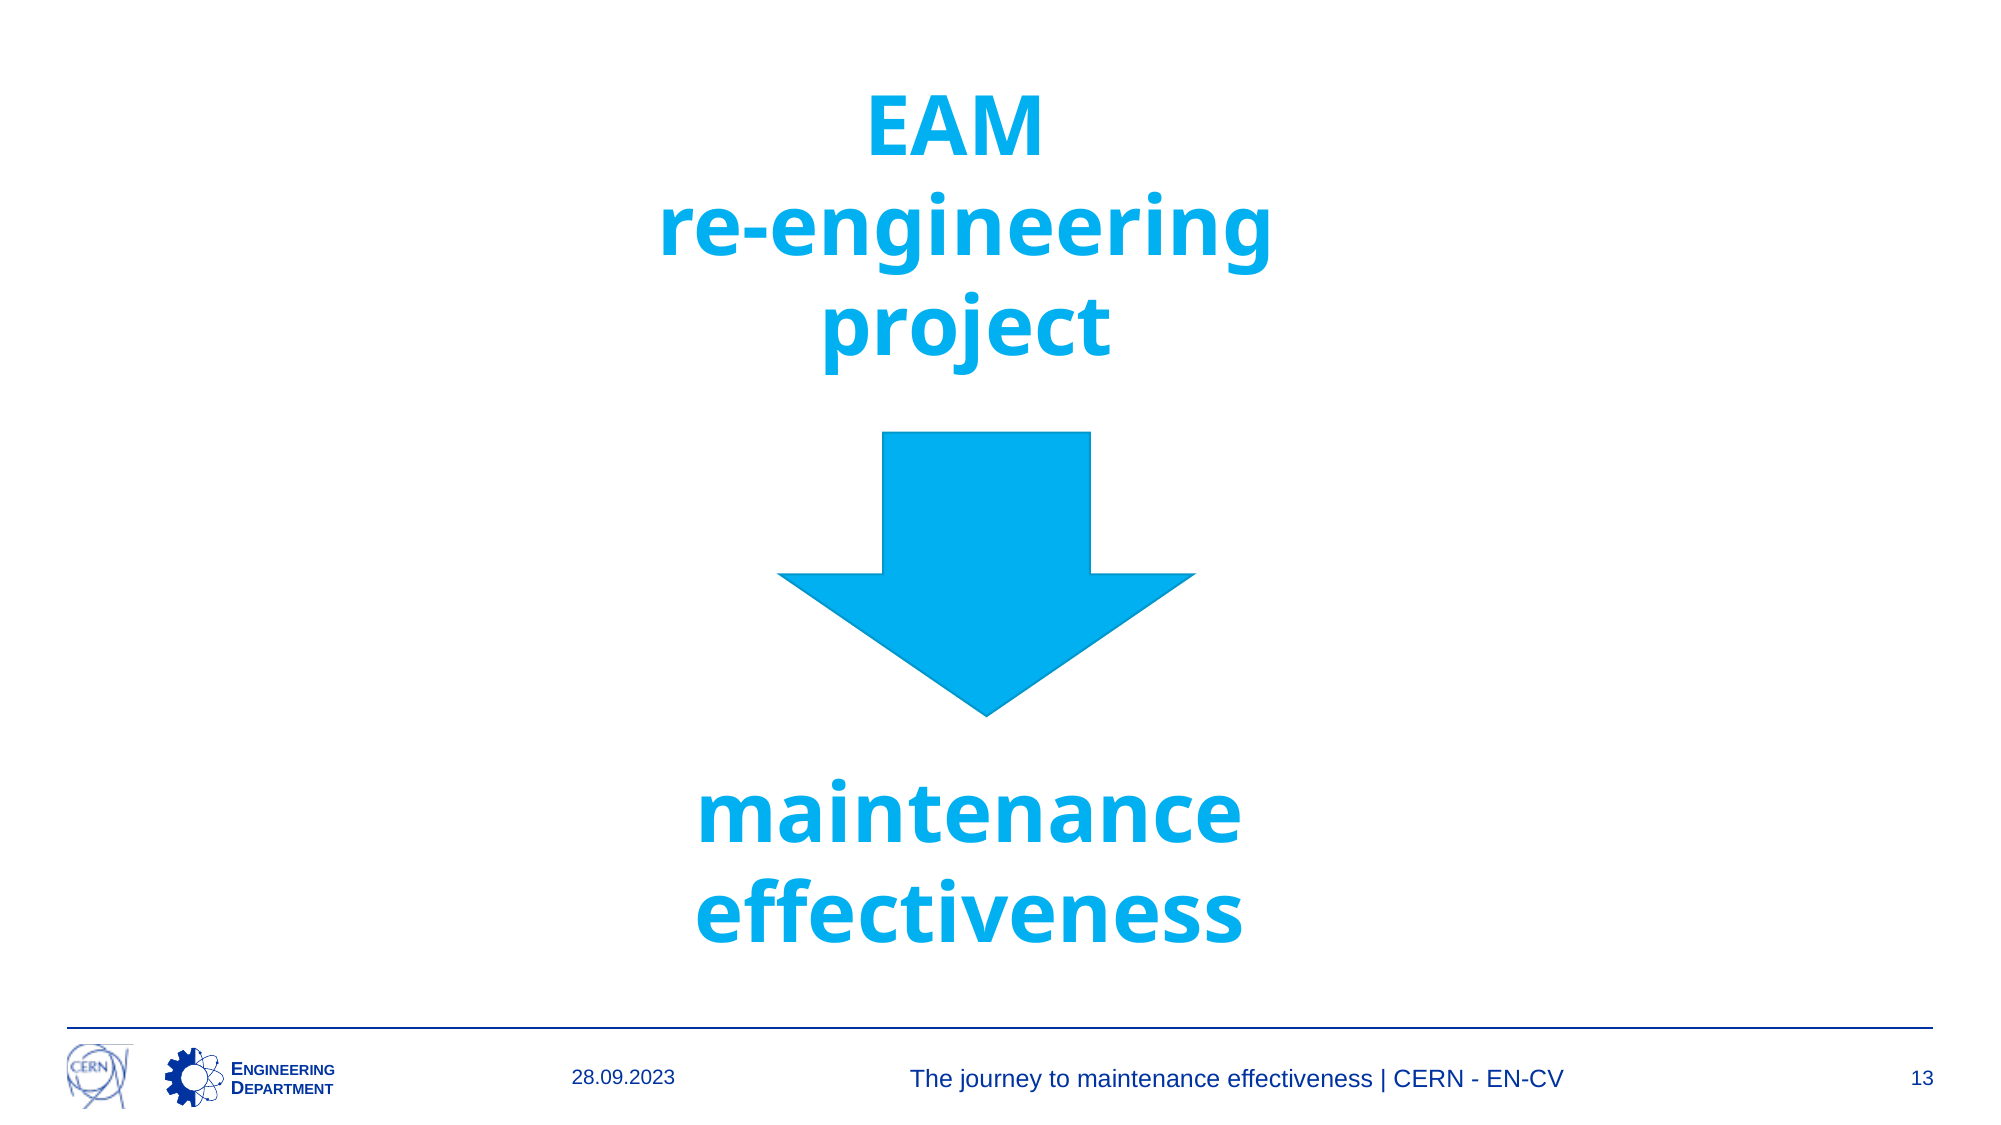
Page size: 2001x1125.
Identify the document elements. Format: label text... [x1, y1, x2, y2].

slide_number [539, 1046, 676, 1107]
text_box [776, 431, 1197, 718]
text_box EAM re-engineering project [595, 64, 1337, 380]
slide_number 13 [1822, 1047, 1934, 1108]
text_box maintenance effectiveness [469, 751, 1470, 967]
footer The journey to maintenance effectiveness | CERN - EN-CV [698, 1047, 1777, 1108]
